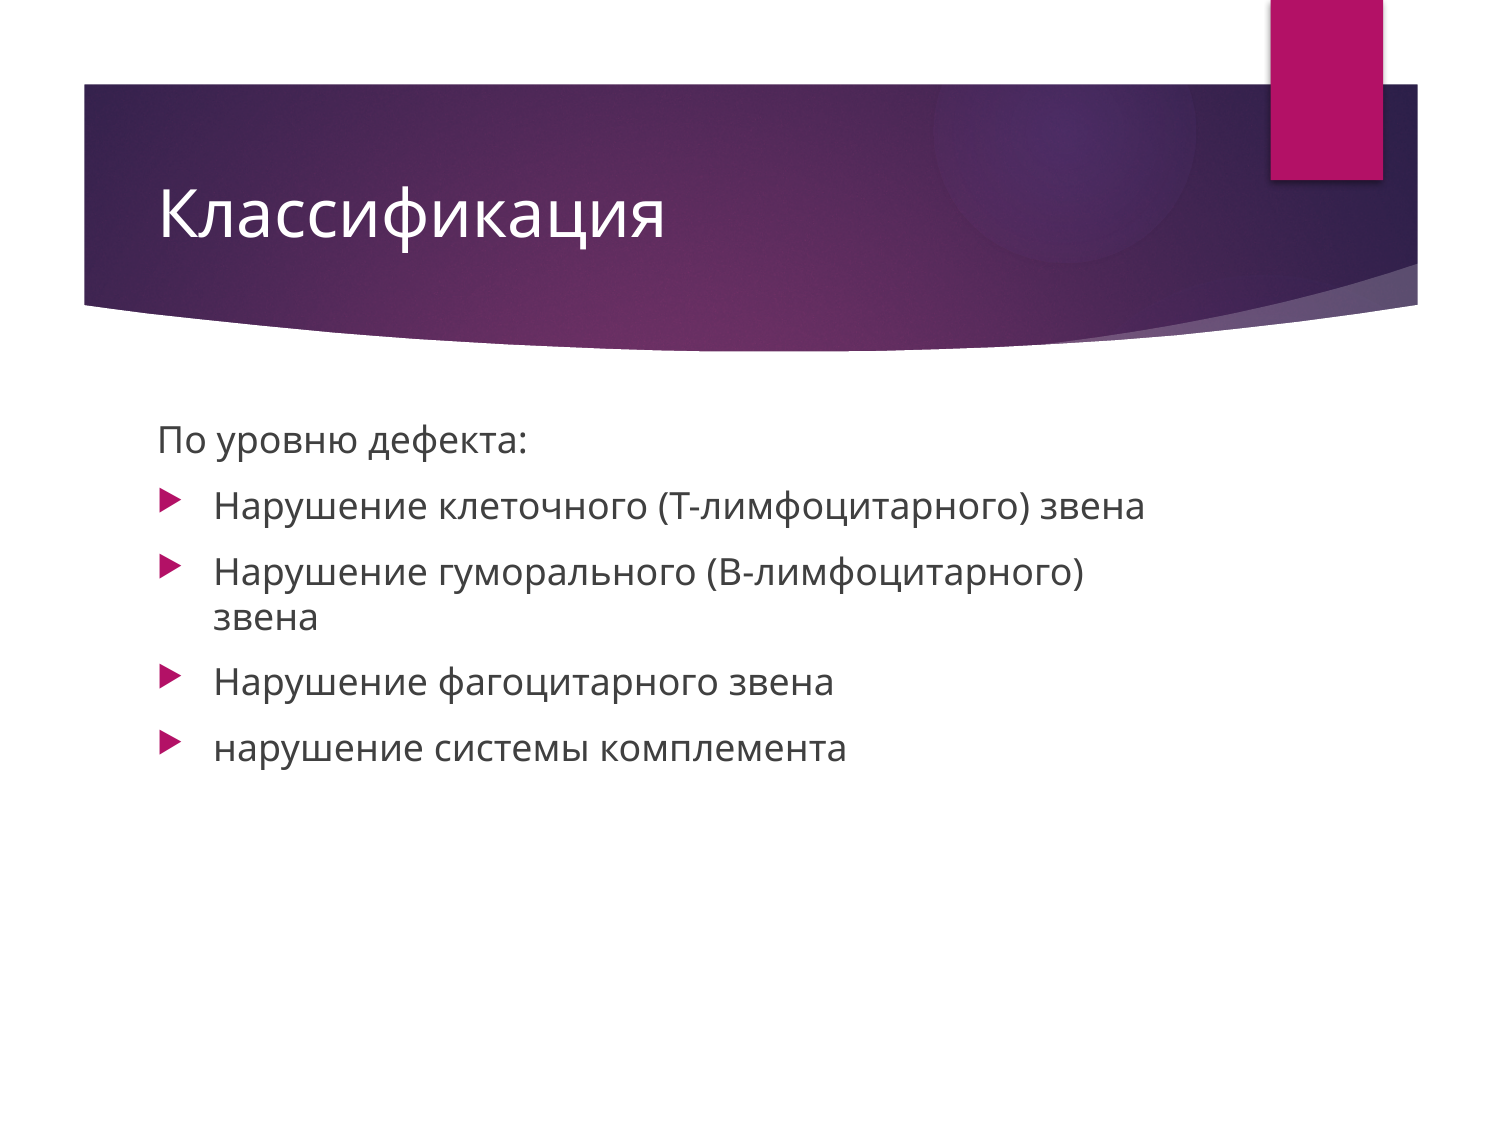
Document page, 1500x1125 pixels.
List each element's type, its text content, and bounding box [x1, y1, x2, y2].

title Классификация [142, 152, 1183, 269]
list По уровню дефекта: Нарушение клеточного (Т-лимфоцитарного) звена Нарушение гуморального (В-лимфоцитарного) звена Нарушение фагоцитарного звена нарушение системы комплемента [141, 408, 1183, 988]
